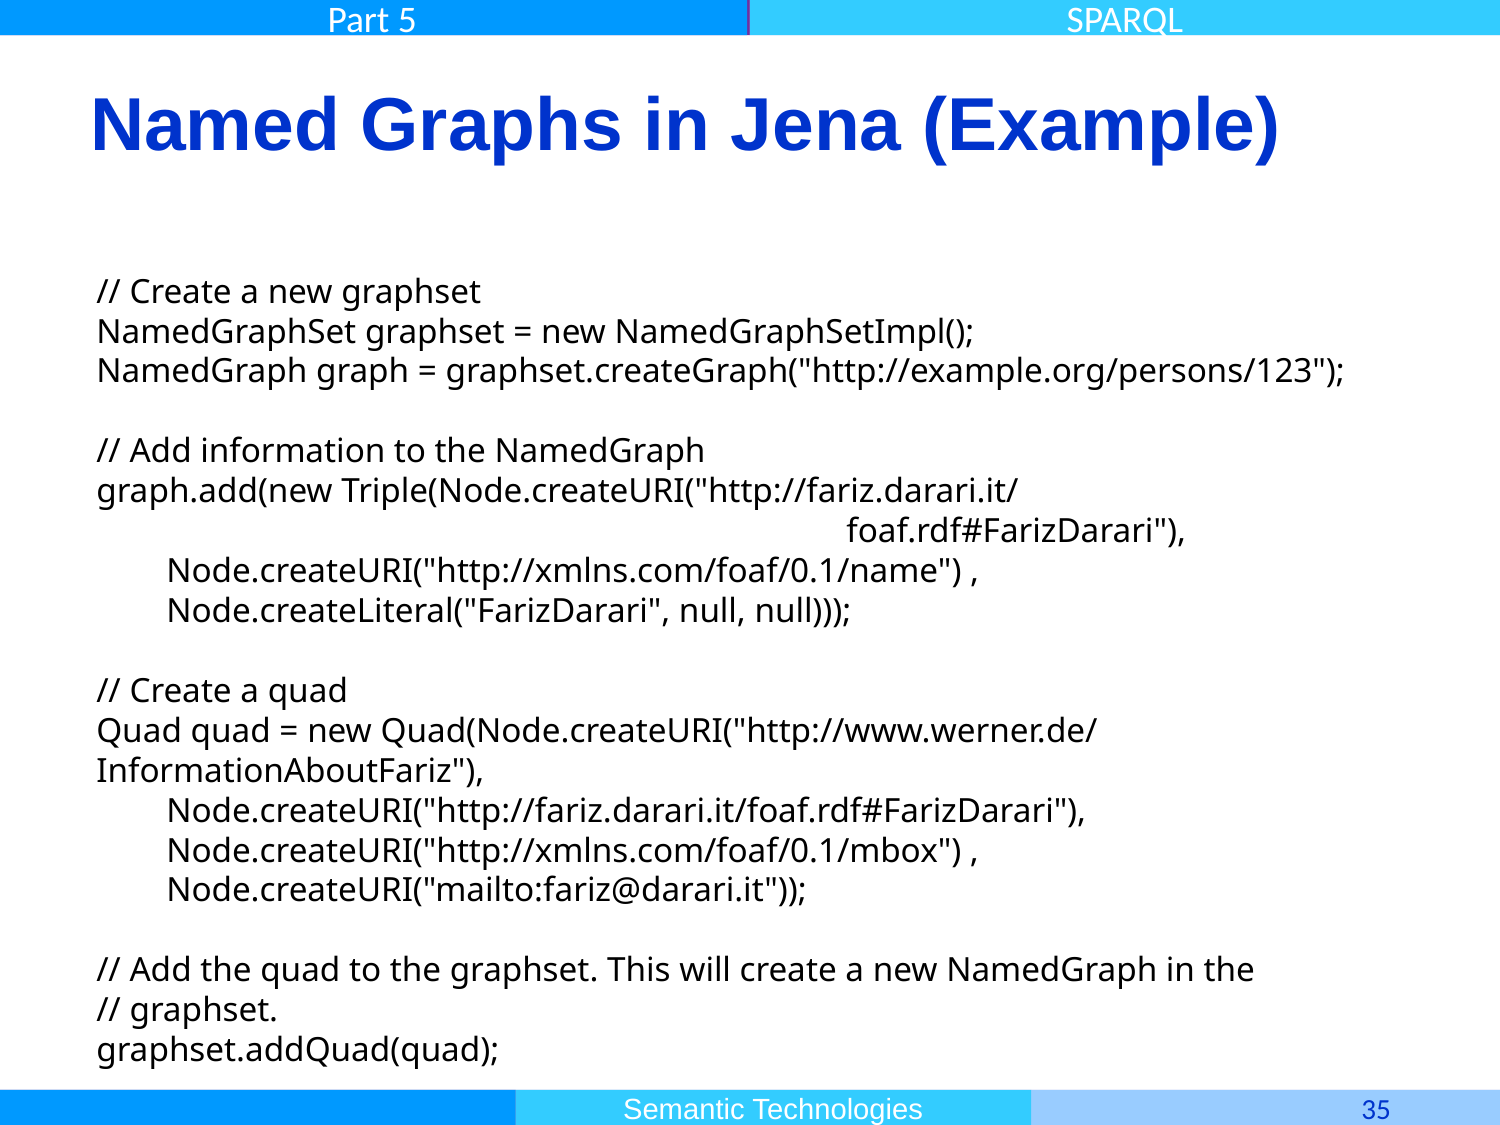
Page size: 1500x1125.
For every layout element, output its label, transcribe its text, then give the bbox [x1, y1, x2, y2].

title Named Graphs in Jena (Example) [75, 45, 1425, 197]
text_box // Create a new graphset NamedGraphSet graphset = new NamedGraphSetImpl(); NamedGraph graph = graphset.createGraph("http://example.org/persons/123"); // Add information to the NamedGraph graph.add(new Triple(Node.createURI("http://fariz.darari.it/ foaf.rdf#FarizDarari"), Node.createURI("http://xmlns.com/foaf/0.1/name") , Node.createLiteral("FarizDarari", null, null))); // Create a quad Quad quad = new Quad(Node.createURI("http://www.werner.de/ InformationAboutFariz"), Node.createURI("http://fariz.darari.it/foaf.rdf#FarizDarari"), Node.createURI("http://xmlns.com/foaf/0.1/mbox") , Node.createURI("mailto:fariz@darari.it")); // Add the quad to the graphset. This will create a new NamedGraph in the // graphset. graphset.addQuad(quad); [81, 262, 1483, 1116]
